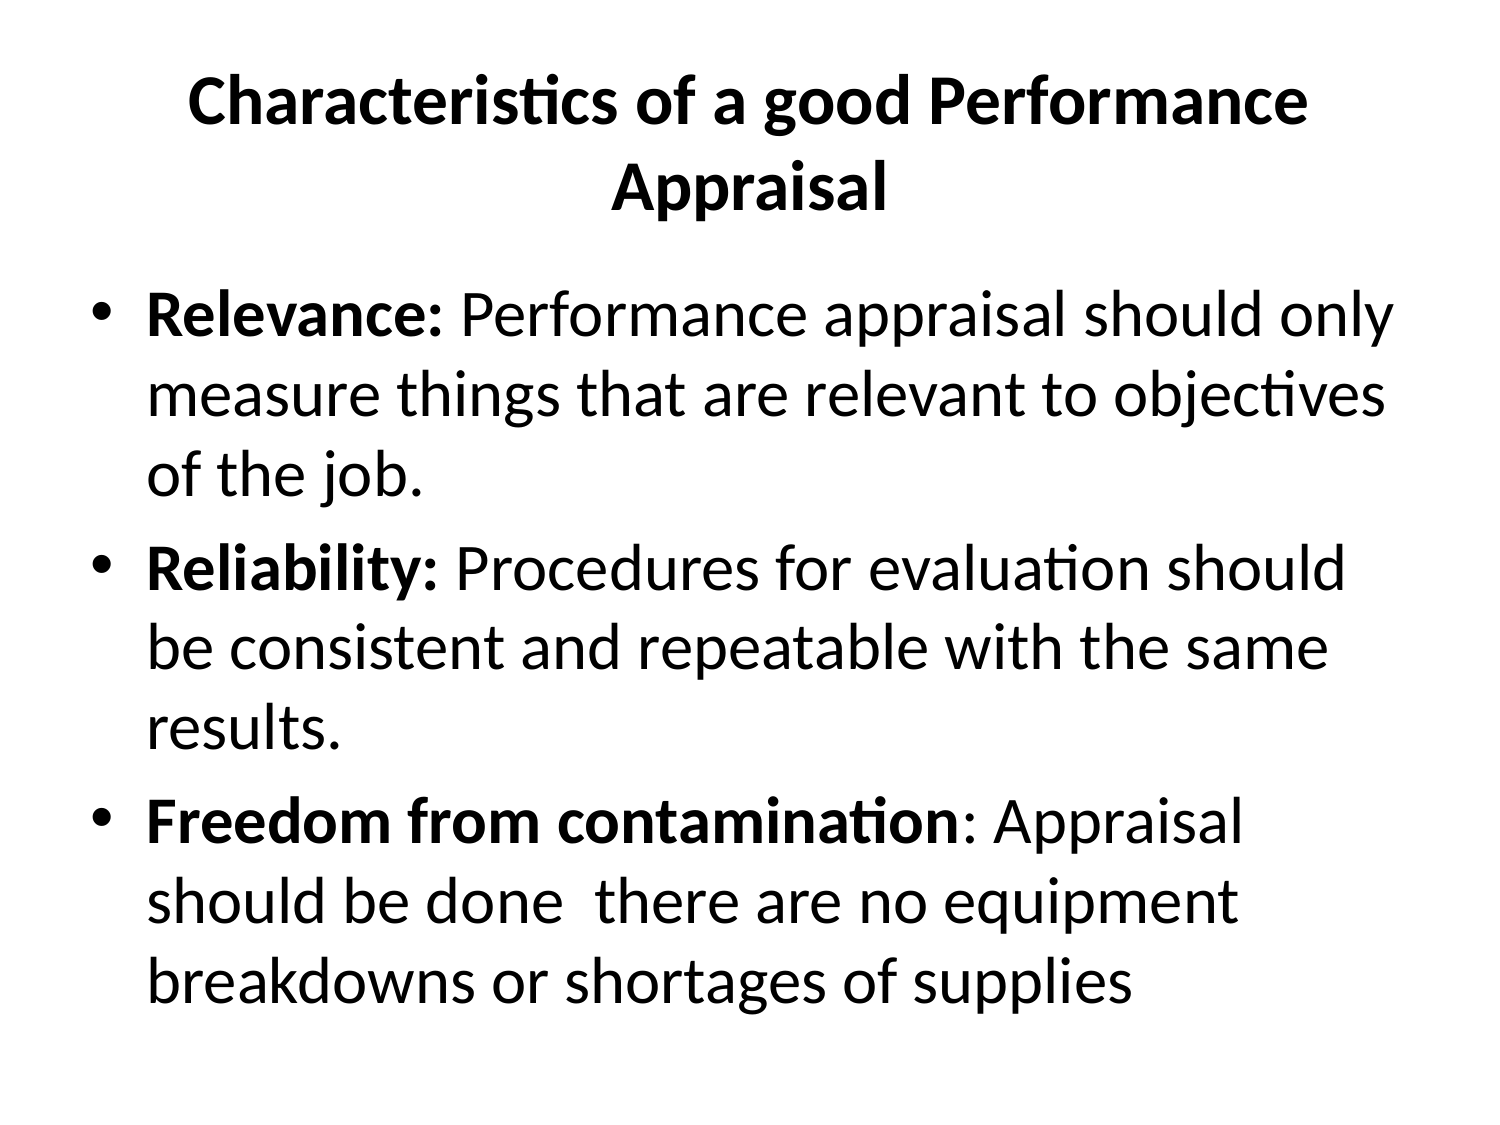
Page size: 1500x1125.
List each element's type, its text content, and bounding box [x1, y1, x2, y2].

title Characteristics of a good Performance Appraisal [74, 44, 1426, 233]
list Relevance: Performance appraisal should only measure things that are relevant to objectives of the job. Reliability: Procedures for evaluation should be consistent and repeatable with the same results. Freedom from contamination: Appraisal should be done there are no equipment breakdowns or shortages of supplies [74, 262, 1426, 1051]
